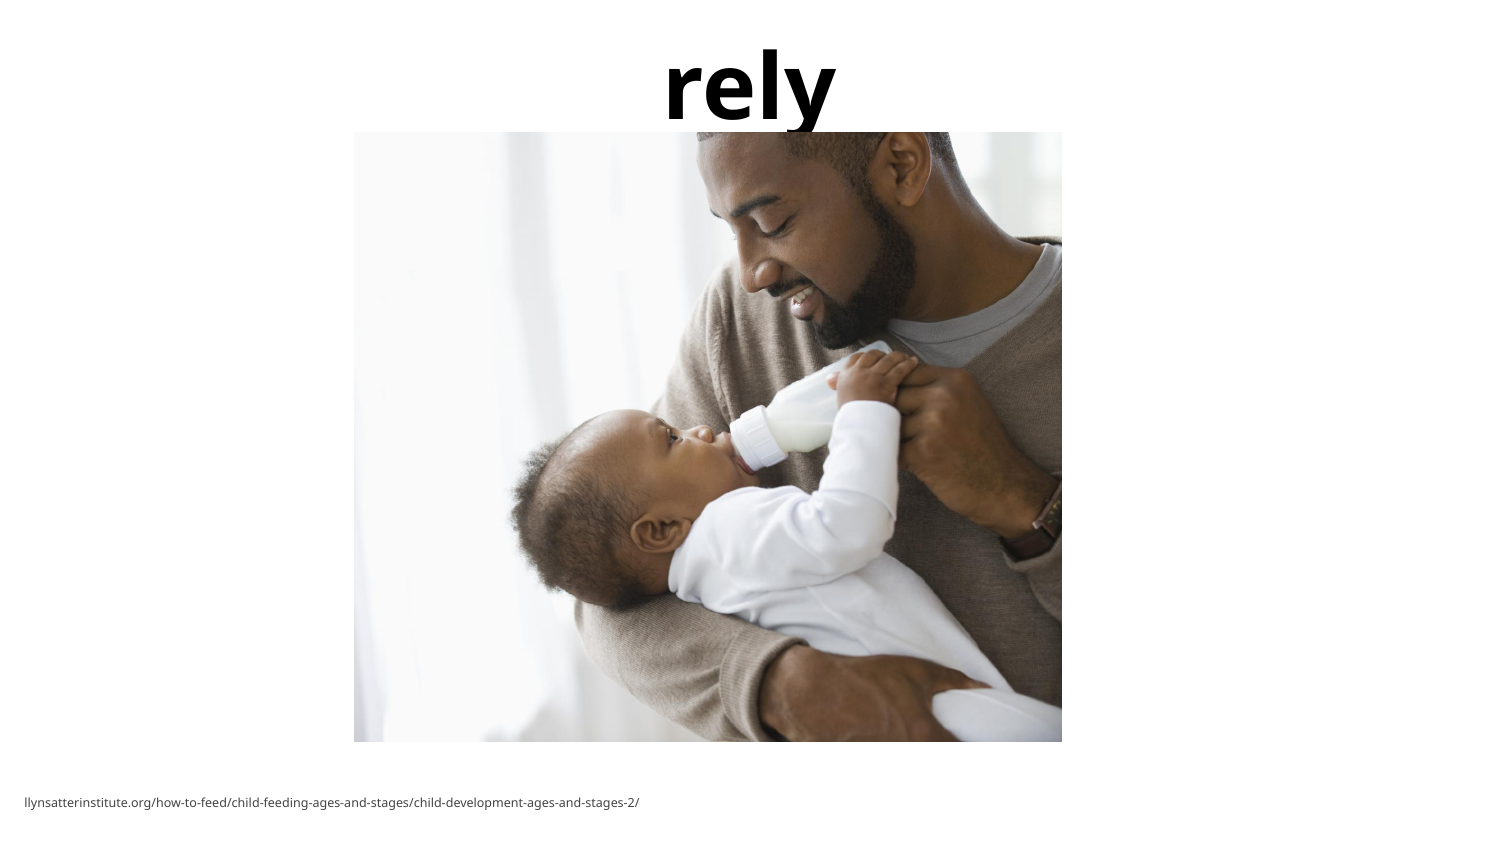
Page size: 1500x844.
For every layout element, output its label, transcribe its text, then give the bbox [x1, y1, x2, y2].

list llynsatterinstitute.org/how-to-feed/child-feeding-ages-and-stages/child-development-ages-and-stages-2/ [9, 780, 1407, 831]
title rely [51, 28, 1449, 122]
picture [354, 132, 1062, 742]
